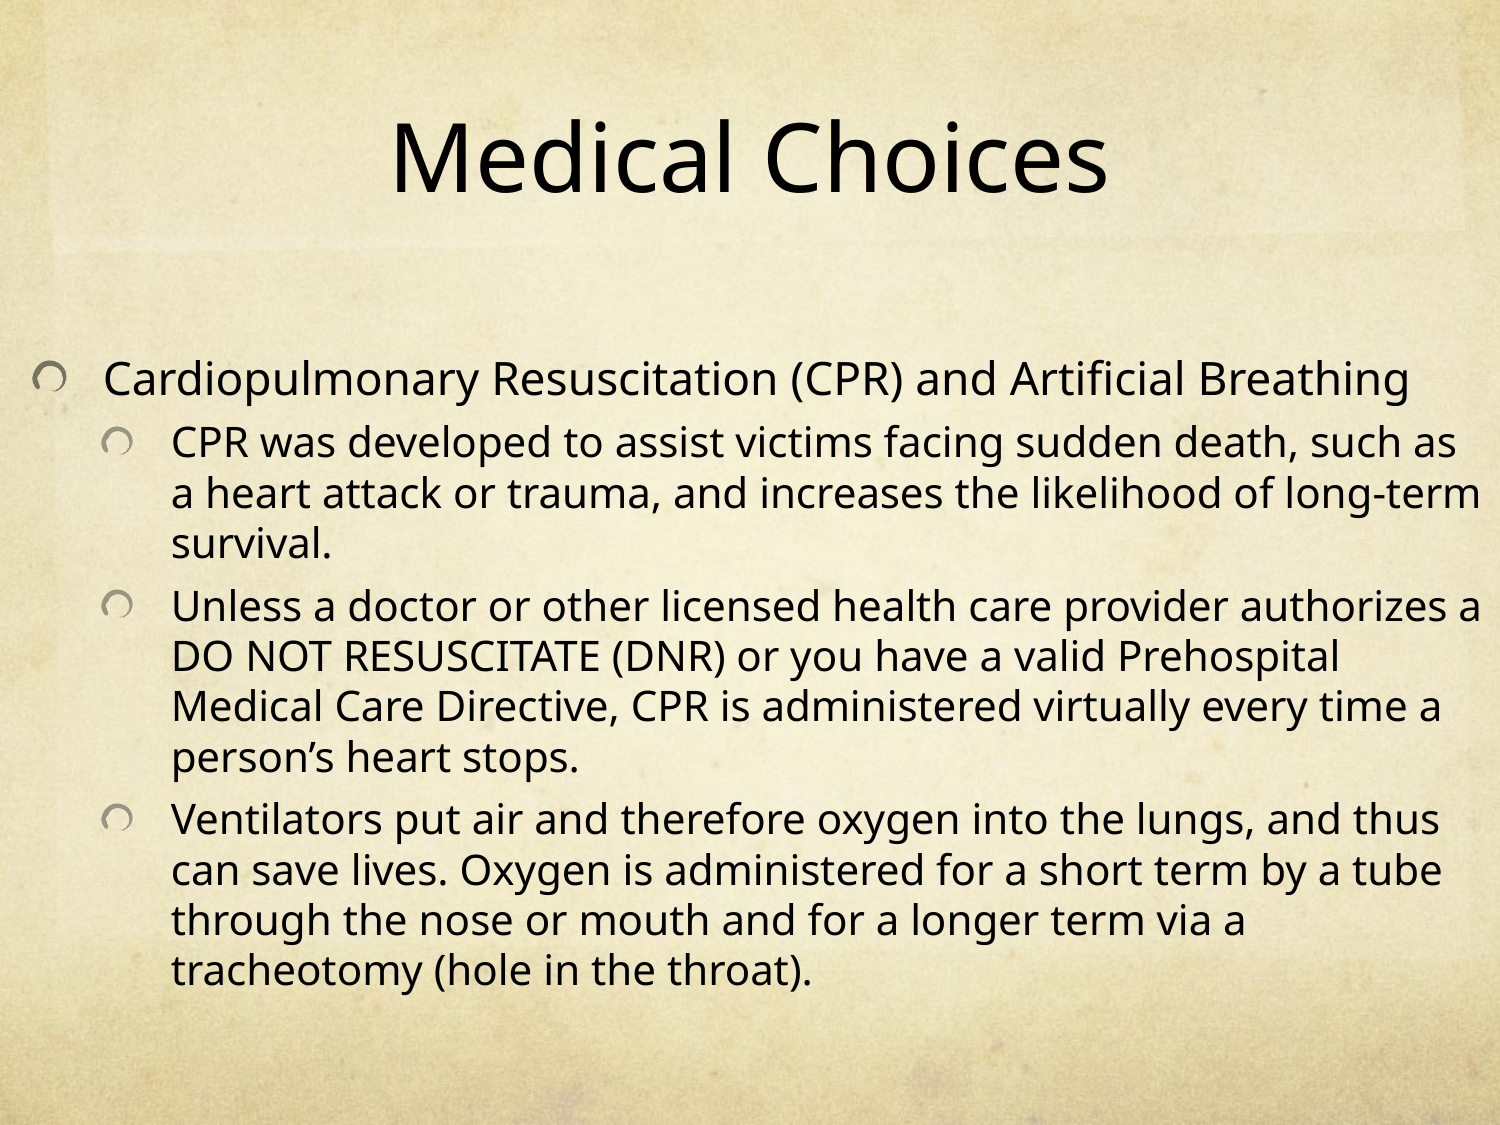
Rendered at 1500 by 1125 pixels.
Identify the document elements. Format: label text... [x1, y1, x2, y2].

title Medical Choices [150, 82, 1350, 225]
picture [101, 426, 134, 456]
picture [32, 360, 68, 393]
list Cardiopulmonary Resuscitation (CPR) and Artificial Breathing CPR was developed to assist victims facing sudden death, such as a heart attack or trauma, and increases the likelihood of long-term survival. Unless a doctor or other licensed health care provider authorizes a DO NOT RESUSCITATE (DNR) or you have a valid Prehospital Medical Care Directive, CPR is administered virtually every time a person’s heart stops. Ventilators put air and therefore oxygen into the lungs, and thus can save lives. Oxygen is administered for a short term by a tube through the nose or mouth and for a longer term via a tracheotomy (hole in the throat). [17, 341, 1500, 1008]
picture [101, 589, 134, 619]
picture [0, 0, 1500, 1125]
picture [101, 803, 134, 832]
